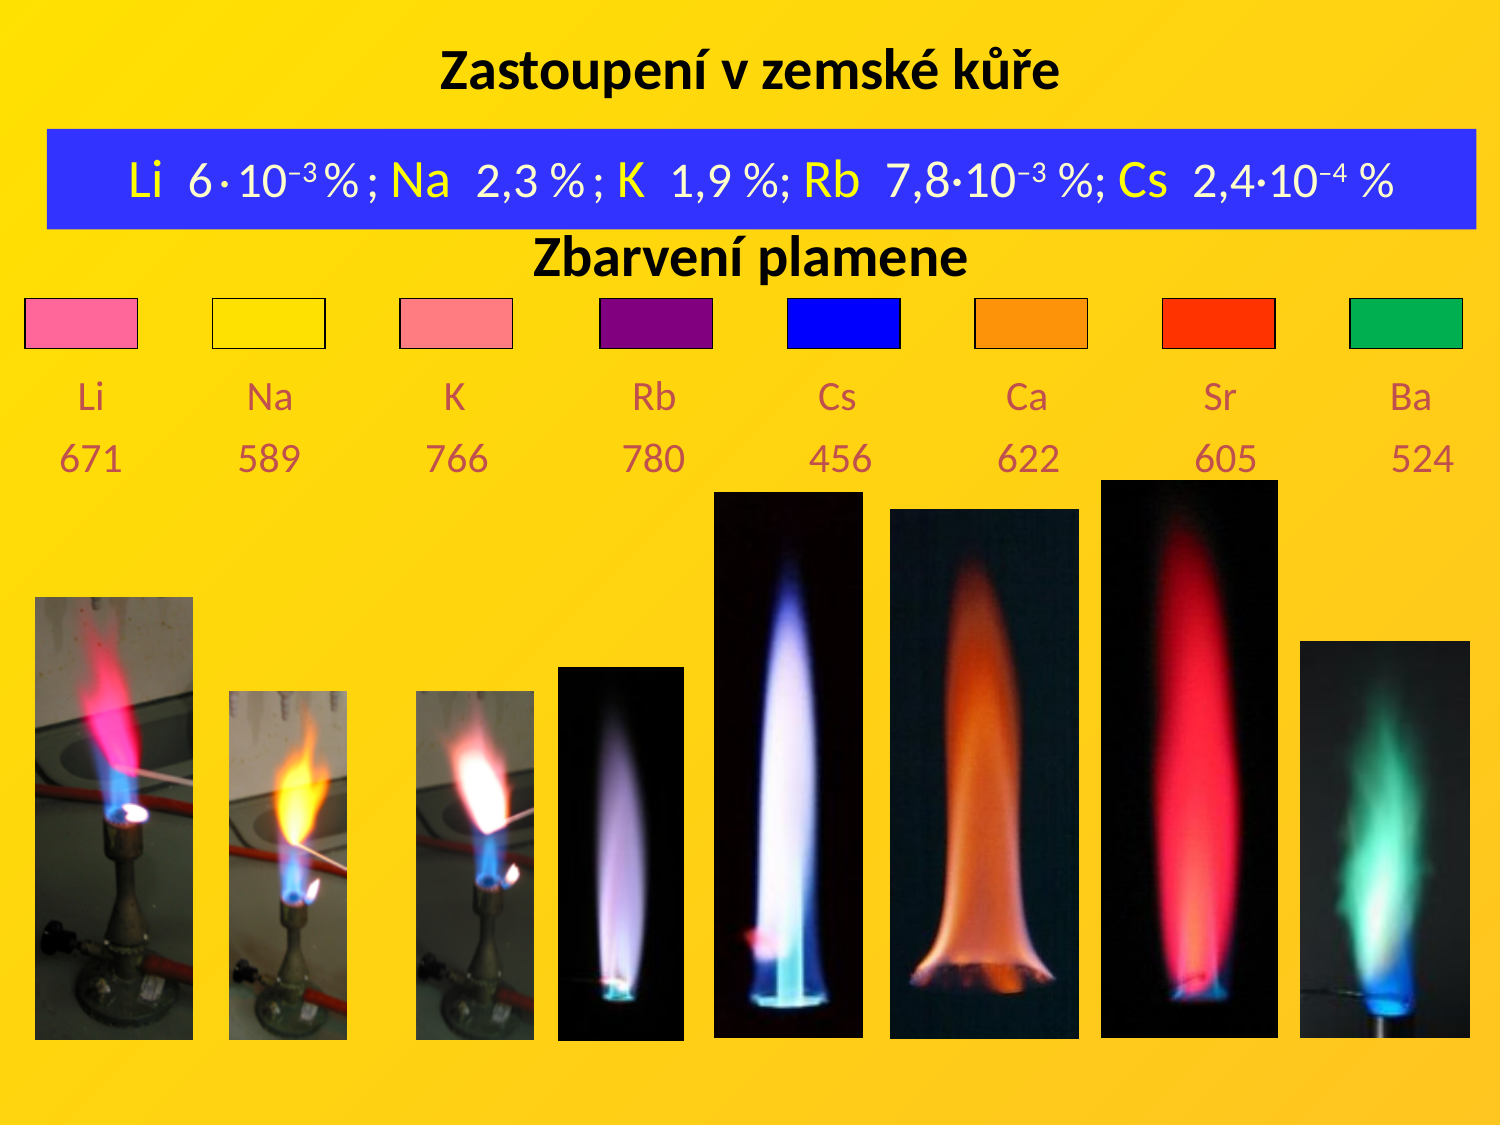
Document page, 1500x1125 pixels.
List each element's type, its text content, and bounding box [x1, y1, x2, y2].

picture [1300, 641, 1470, 1038]
text_box Zbarvení plamene [518, 210, 984, 296]
picture [229, 691, 347, 1040]
text_box [787, 298, 900, 349]
text_box [399, 298, 513, 349]
picture [714, 491, 864, 1039]
text_box [1350, 298, 1463, 349]
text_box [212, 298, 325, 349]
text_box Li Na K Rb Cs Ca Sr Ba [24, 360, 1500, 426]
picture [35, 597, 193, 1040]
text_box [600, 298, 713, 349]
text_box [975, 298, 1088, 349]
text_box [1162, 298, 1275, 349]
text_box Zastoupení v zemské kůře [426, 23, 1076, 109]
picture [558, 667, 684, 1042]
text_box [24, 298, 138, 349]
picture [416, 691, 534, 1040]
text_box Li 6 · 10–3 % ; Na 2,3 % ; K 1,9 %; Rb 7,8·10–3 %; Cs 2,4·10–4 % [46, 128, 1477, 230]
picture [890, 508, 1079, 1039]
text_box 671 589 766 780 456 622 605 524 [25, 423, 1471, 489]
picture [1101, 480, 1278, 1038]
